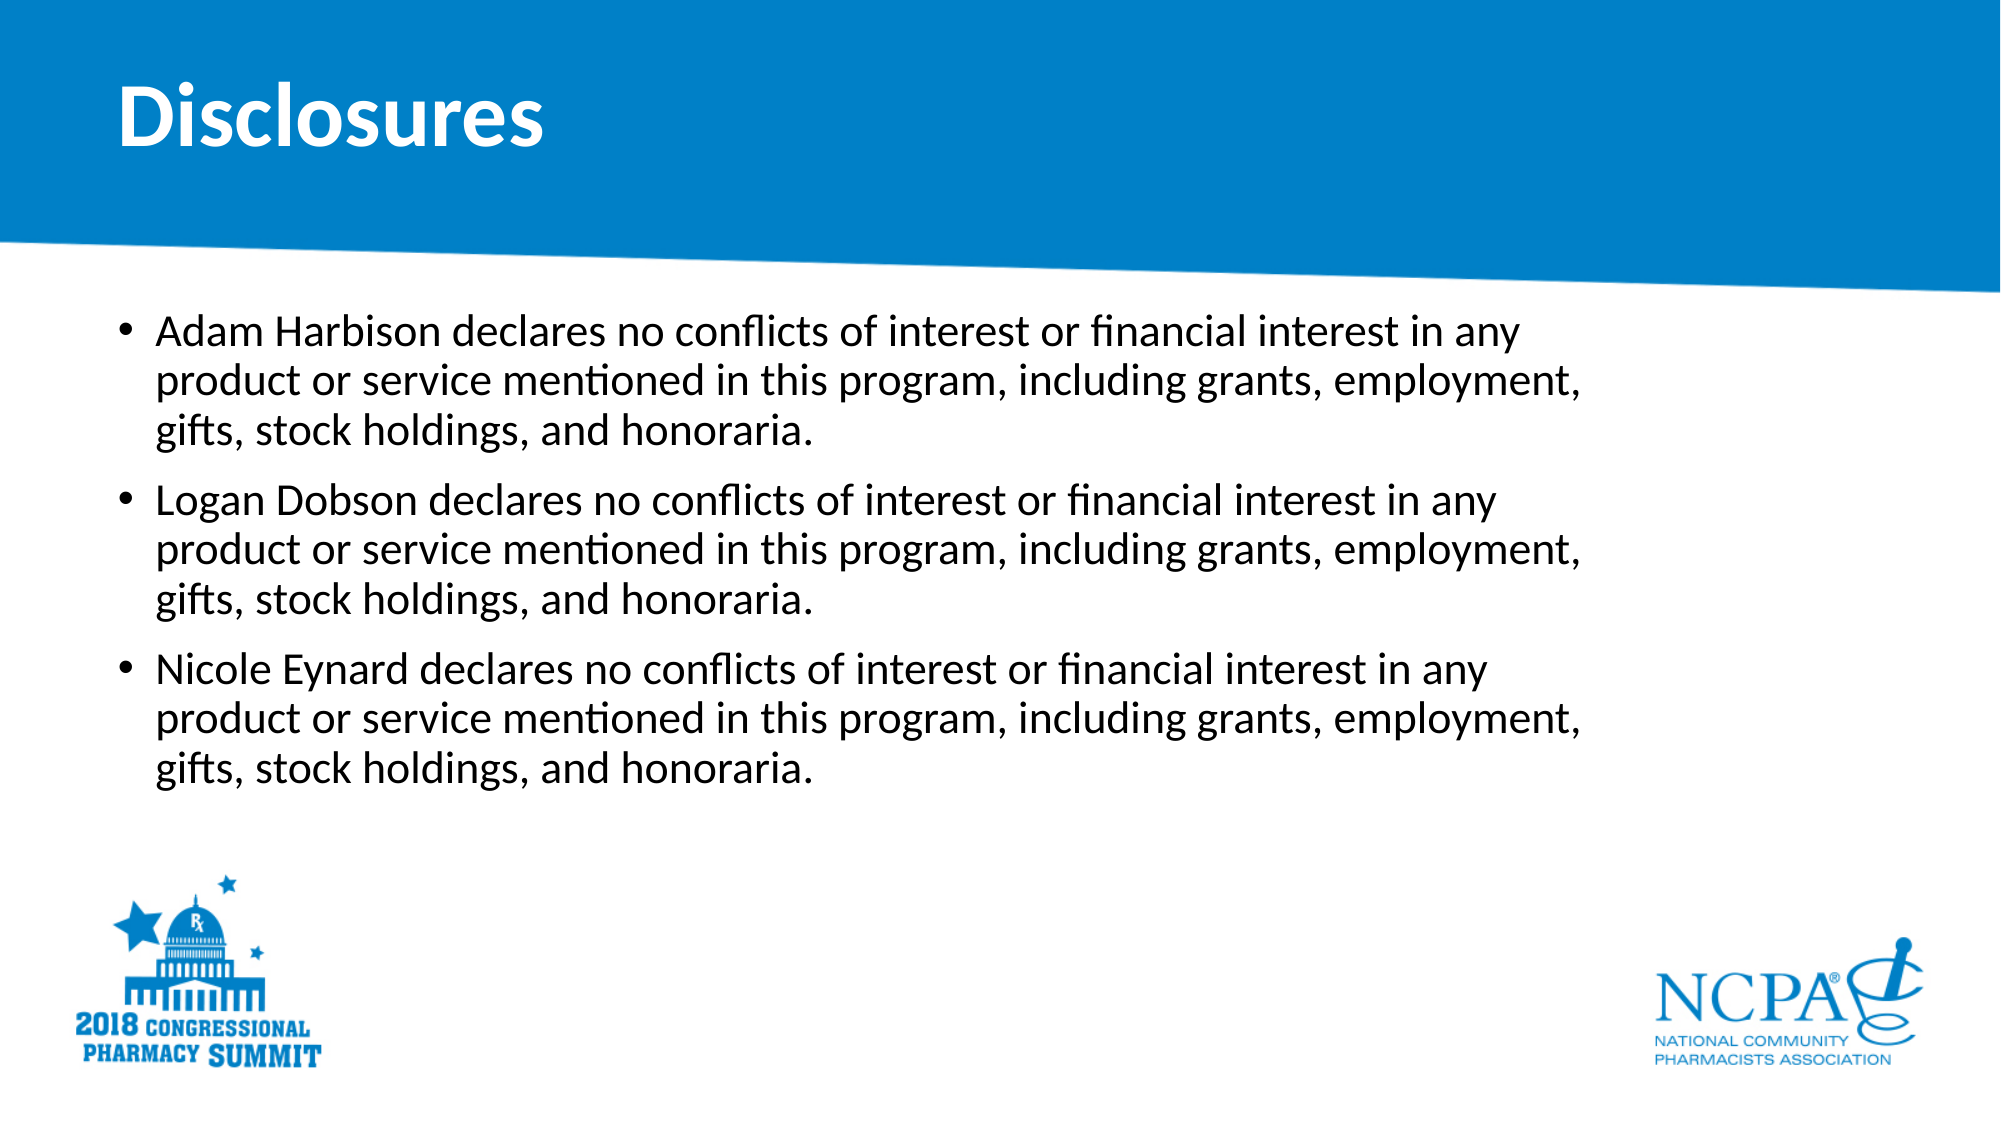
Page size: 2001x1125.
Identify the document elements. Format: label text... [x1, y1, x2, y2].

list Adam Harbison declares no conflicts of interest or financial interest in any product or service mentioned in this program, including grants, employment, gifts, stock holdings, and honoraria. Logan Dobson declares no conflicts of interest or financial interest in any product or service mentioned in this program, including grants, employment, gifts, stock holdings, and honoraria. Nicole Eynard declares no conflicts of interest or financial interest in any product or service mentioned in this program, including grants, employment, gifts, stock holdings, and honoraria. [103, 299, 1608, 935]
title Disclosures [103, 59, 1903, 278]
picture [0, 0, 2001, 1125]
